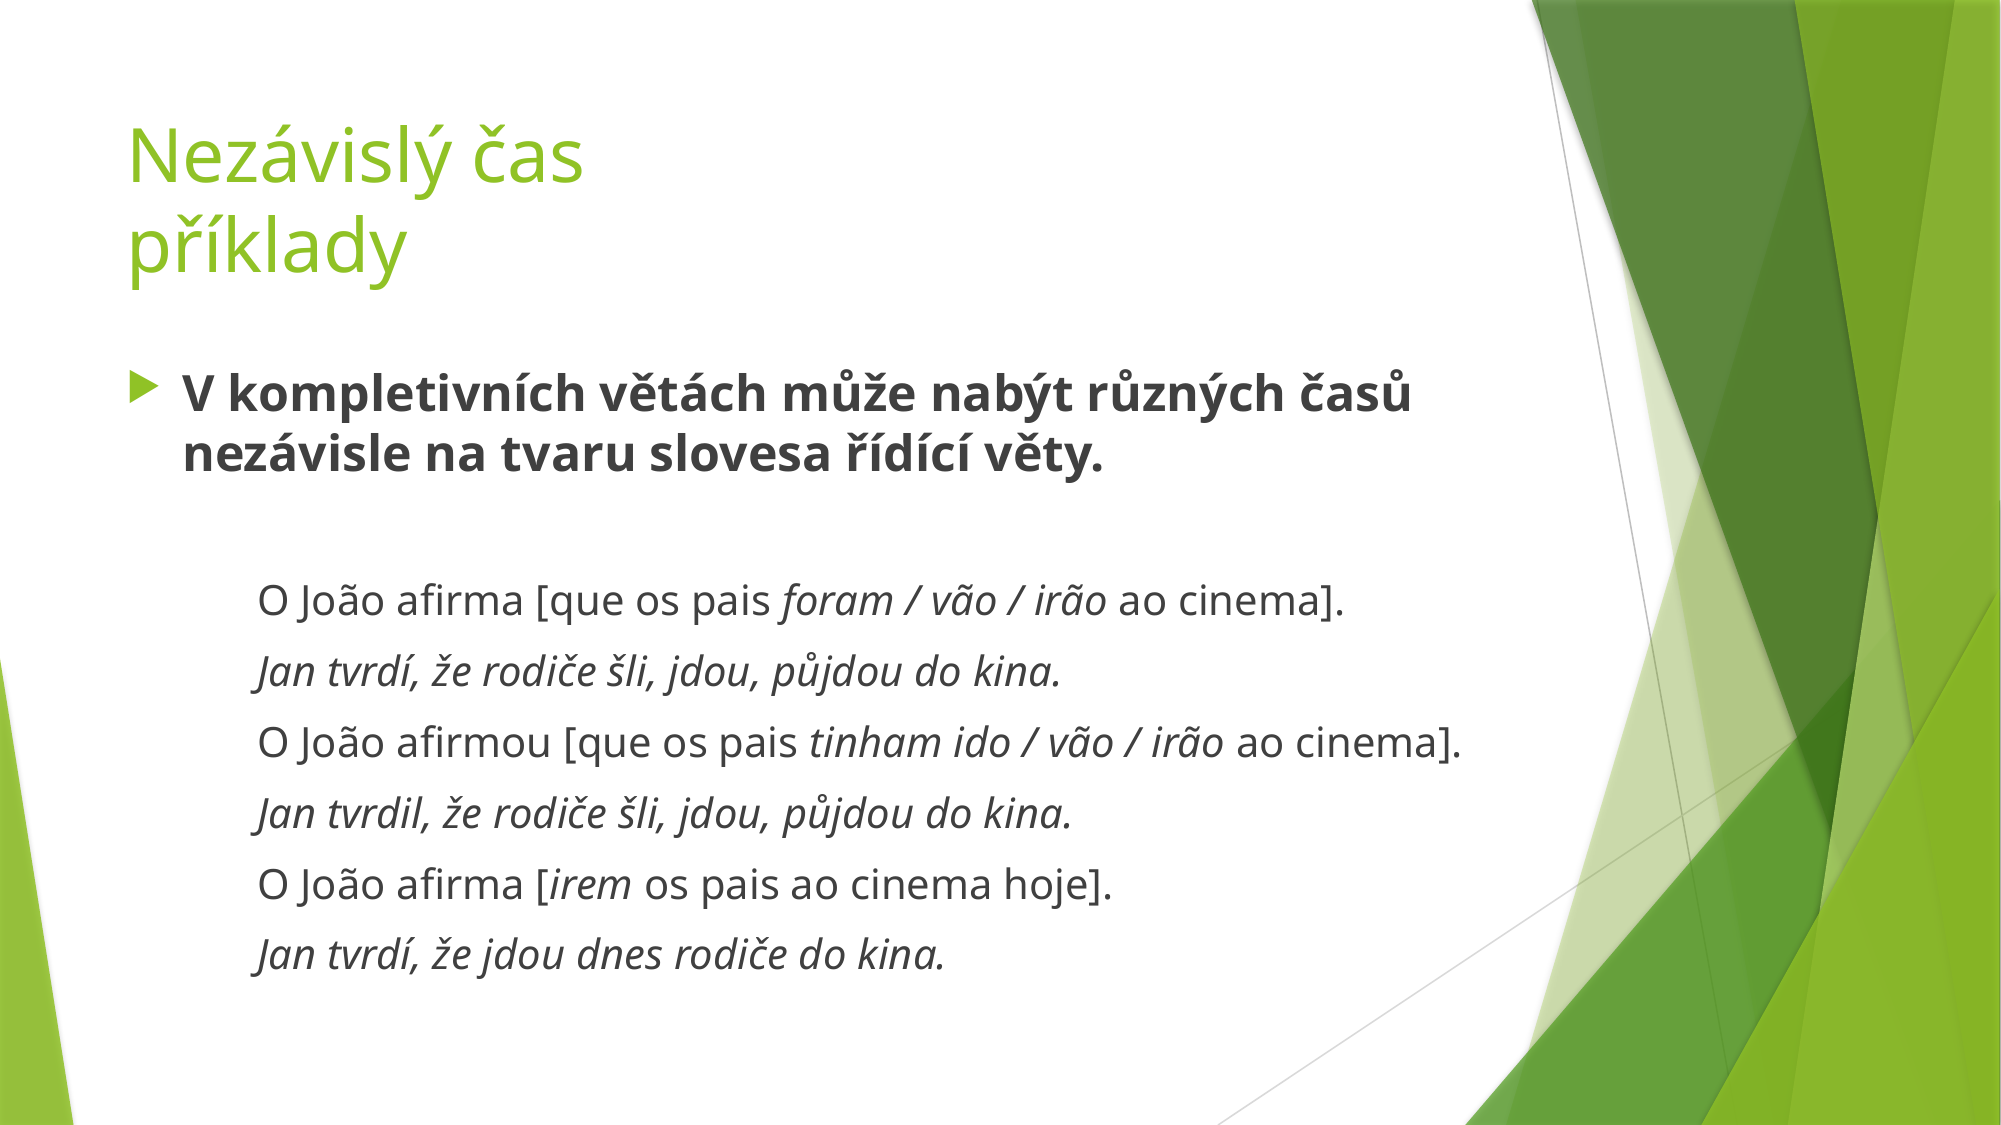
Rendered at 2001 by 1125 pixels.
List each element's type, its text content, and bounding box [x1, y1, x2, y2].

list V kompletivních větách může nabýt různých časů nezávisle na tvaru slovesa řídící věty. O João afirma [que os pais foram / vão / irão ao cinema]. Jan tvrdí, že rodiče šli, jdou, půjdou do kina. O João afirmou [que os pais tinham ido / vão / irão ao cinema]. Jan tvrdil, že rodiče šli, jdou, půjdou do kina. O João afirma [irem os pais ao cinema hoje]. Jan tvrdí, že jdou dnes rodiče do kina. [111, 354, 1522, 992]
title Nezávislý čas příklady [111, 99, 1522, 317]
